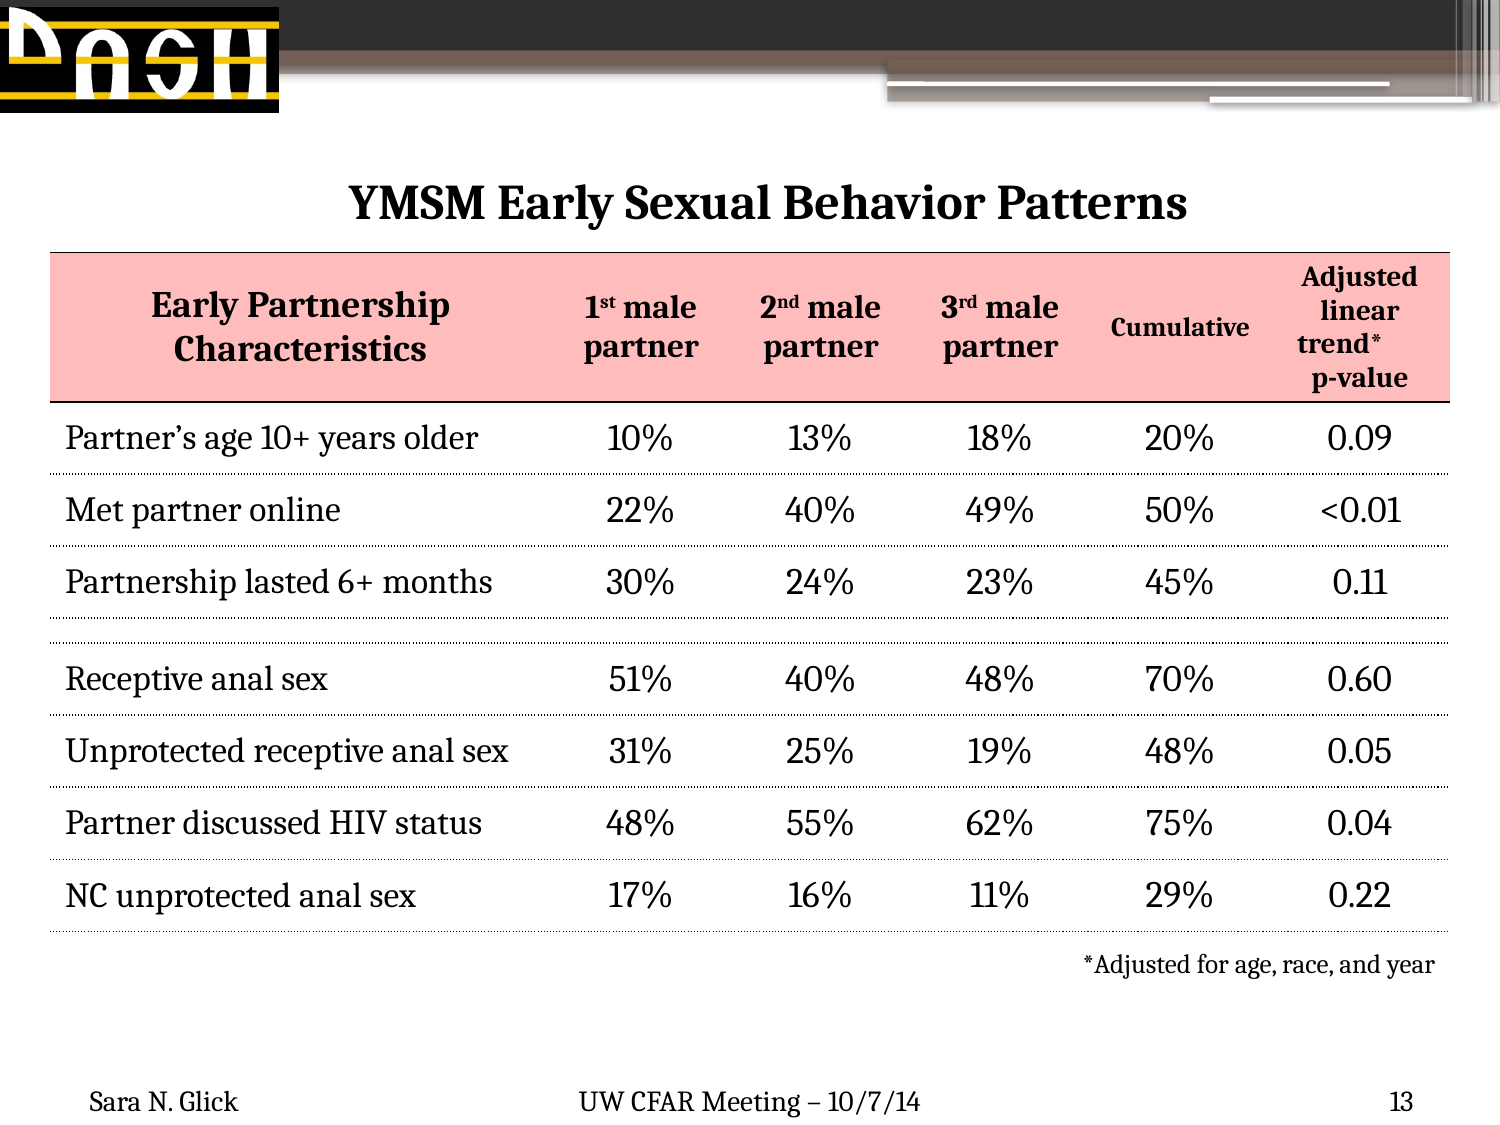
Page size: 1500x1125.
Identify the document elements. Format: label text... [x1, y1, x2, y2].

table_cell 0.05 [1270, 715, 1450, 787]
table_cell 75% [1090, 787, 1270, 859]
table_cell 29% [1090, 859, 1270, 932]
table_cell 45% [1090, 546, 1270, 618]
table_cell Partnership lasted 6+ months [50, 546, 551, 618]
table_cell Partner discussed HIV status [50, 787, 551, 859]
table_cell 48% [551, 787, 731, 859]
table_cell [911, 618, 1090, 643]
table_cell 0.60 [1270, 643, 1450, 715]
table_cell 30% [551, 546, 731, 618]
table_cell Met partner online [50, 474, 551, 546]
table_cell 31% [551, 715, 731, 787]
table_cell 0.11 [1270, 546, 1450, 618]
table_cell [1270, 618, 1450, 643]
table_cell 24% [731, 546, 911, 618]
table_cell 23% [911, 546, 1090, 618]
table_cell Receptive anal sex [50, 643, 551, 715]
table_cell 18% [911, 403, 1090, 474]
table_cell 40% [731, 643, 911, 715]
table_cell 48% [1090, 715, 1270, 787]
table_header 3rd male partner [911, 253, 1090, 401]
table_header Cumulative [1090, 253, 1270, 401]
picture [0, 7, 279, 113]
table_header 1st male partner [551, 253, 731, 401]
table_cell 25% [731, 715, 911, 787]
table_cell Unprotected receptive anal sex [50, 715, 551, 787]
table_cell <0.01 [1270, 474, 1450, 546]
table_cell [1090, 618, 1270, 643]
text_box YMSM Early Sexual Behavior Patterns [75, 162, 1463, 253]
table_header Adjusted linear trend* p-value [1270, 253, 1450, 401]
table_cell 70% [1090, 643, 1270, 715]
table_cell NC unprotected anal sex [50, 859, 551, 932]
table_cell Partner’s age 10+ years older [50, 403, 551, 474]
table_cell 40% [731, 474, 911, 546]
table_cell 10% [551, 403, 731, 474]
table_cell 49% [911, 474, 1090, 546]
text_box *Adjusted for age, race, and year [1037, 939, 1450, 987]
table_cell 13% [731, 403, 911, 474]
table_cell 0.09 [1270, 403, 1450, 474]
table_cell 62% [911, 787, 1090, 859]
table_cell 50% [1090, 474, 1270, 546]
table_cell 17% [551, 859, 731, 932]
table_cell [731, 618, 911, 643]
table_cell 16% [731, 859, 911, 932]
table_cell 0.04 [1270, 787, 1450, 859]
table_cell 20% [1090, 403, 1270, 474]
table_cell 0.22 [1270, 859, 1450, 932]
table_cell 11% [911, 859, 1090, 932]
table_header Early Partnership Characteristics [50, 253, 551, 401]
table_cell 22% [551, 474, 731, 546]
table_cell [551, 618, 731, 643]
table_cell 48% [911, 643, 1090, 715]
table_cell 55% [731, 787, 911, 859]
slide_number 13 [1325, 1050, 1429, 1125]
table_cell 19% [911, 715, 1090, 787]
table_header 2nd male partner [731, 253, 911, 401]
table_cell 51% [551, 643, 731, 715]
table_cell [50, 618, 551, 643]
